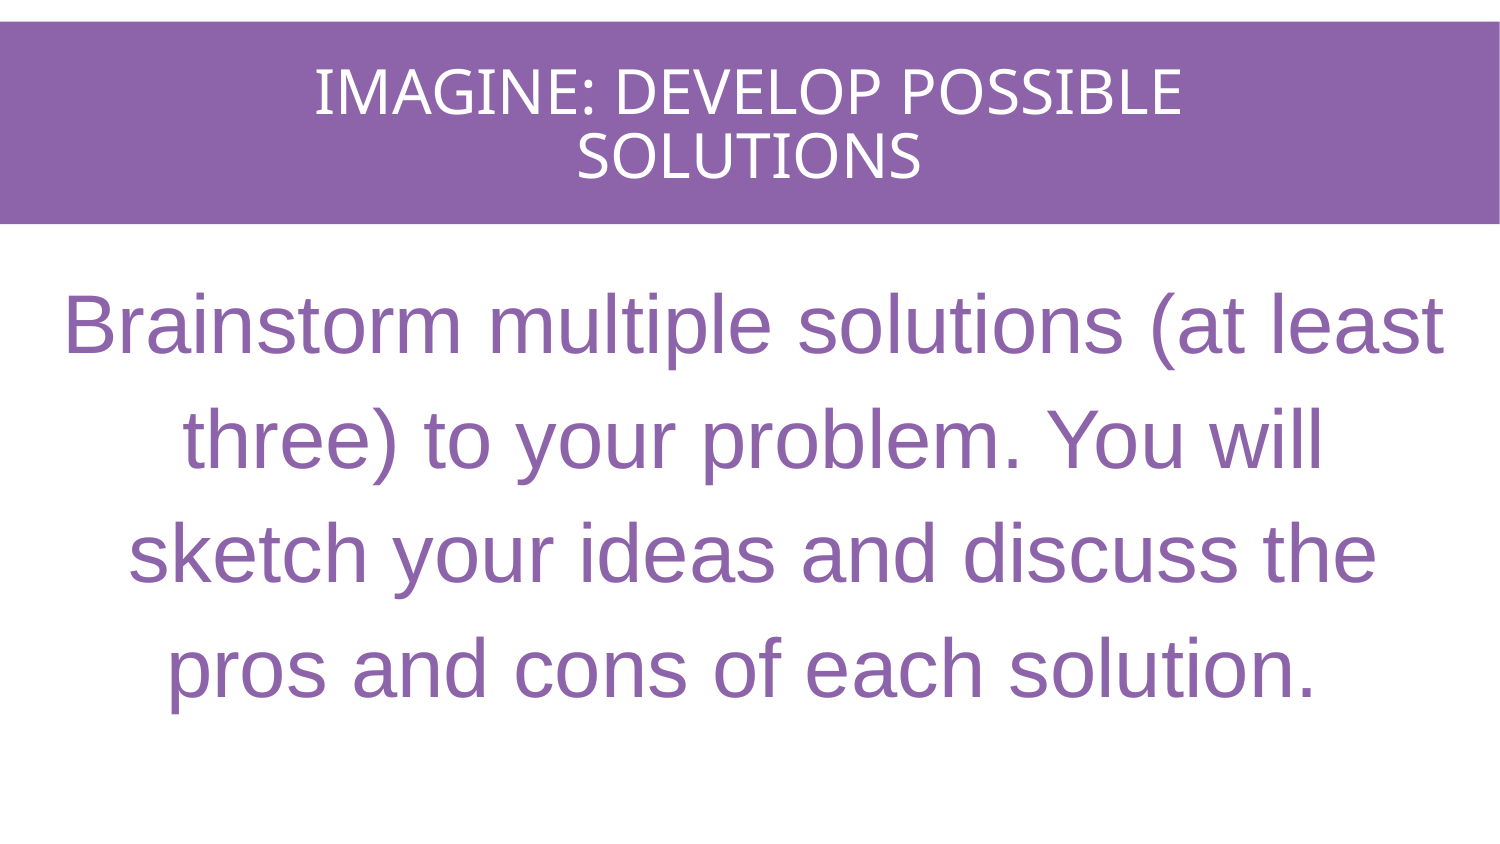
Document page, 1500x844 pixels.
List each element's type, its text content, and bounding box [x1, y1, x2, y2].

title Imagine: Develop Possible Solutions [147, 34, 1352, 221]
list Brainstorm multiple solutions (at least three) to your problem. You will sketch your ideas and discuss the pros and cons of each solution. [45, 247, 1475, 809]
